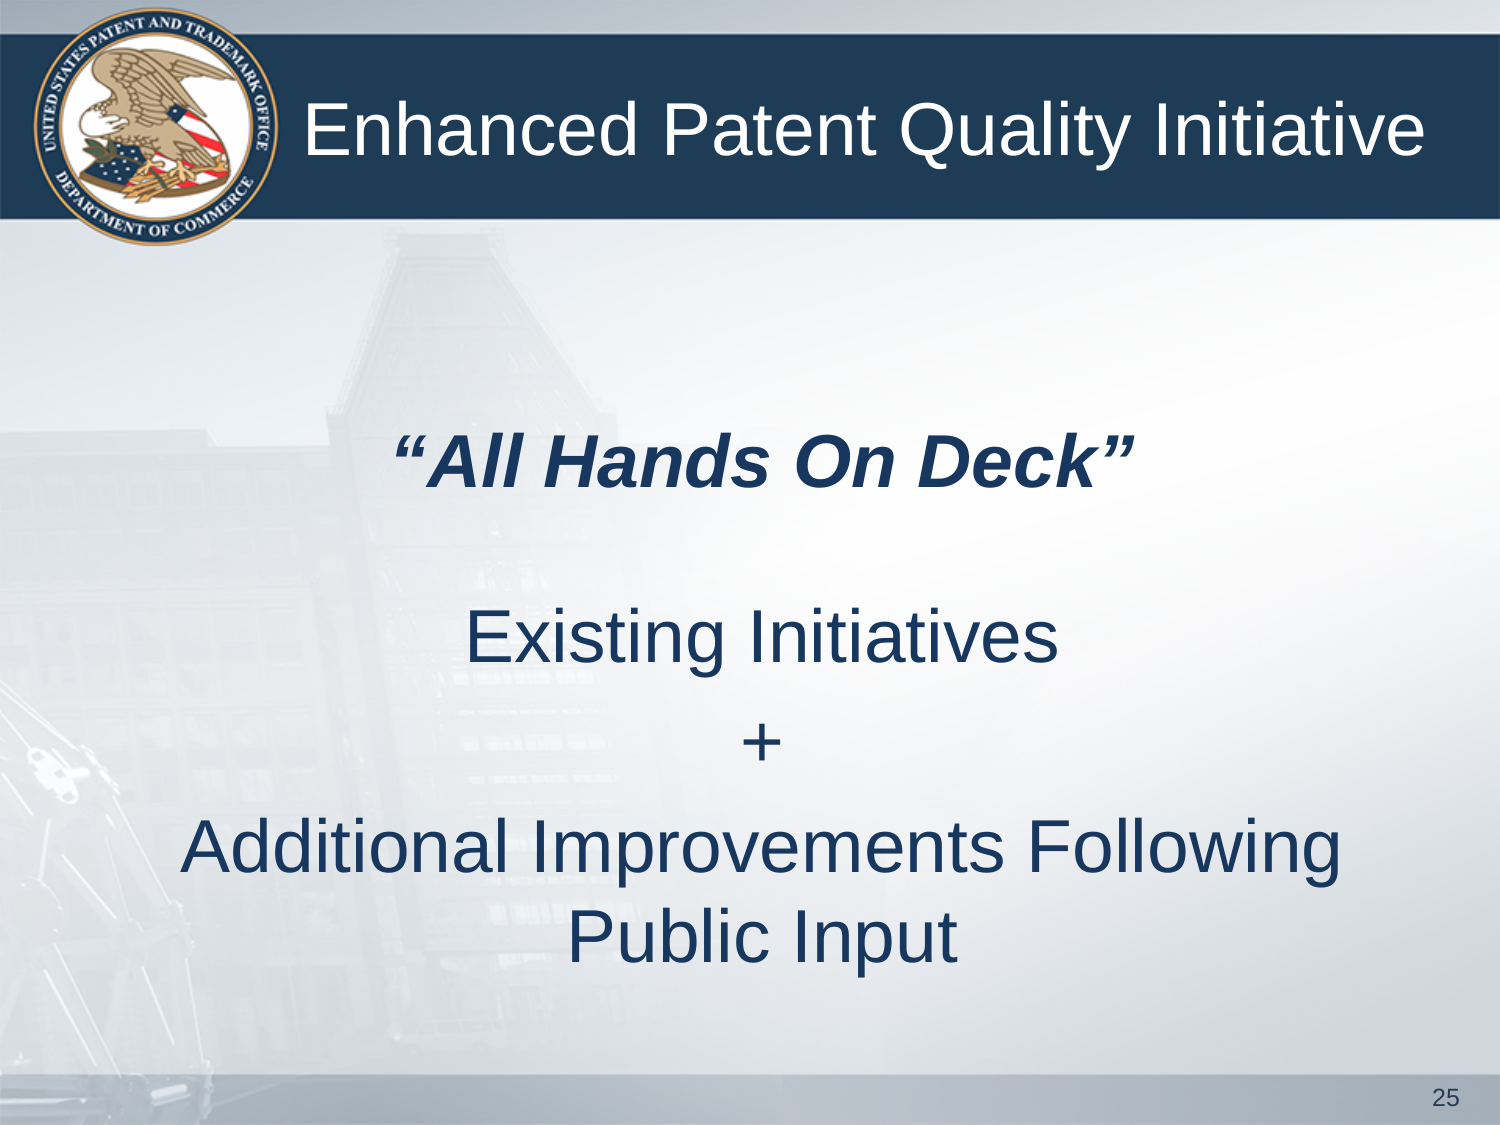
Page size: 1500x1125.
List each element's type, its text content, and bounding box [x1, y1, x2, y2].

list “All Hands On Deck” Existing Initiatives + Additional Improvements Following Public Input [112, 299, 1413, 863]
slide_number 25 [1162, 1037, 1475, 1113]
title Enhanced Patent Quality Initiative [287, 37, 1463, 213]
picture [0, 0, 1500, 1125]
